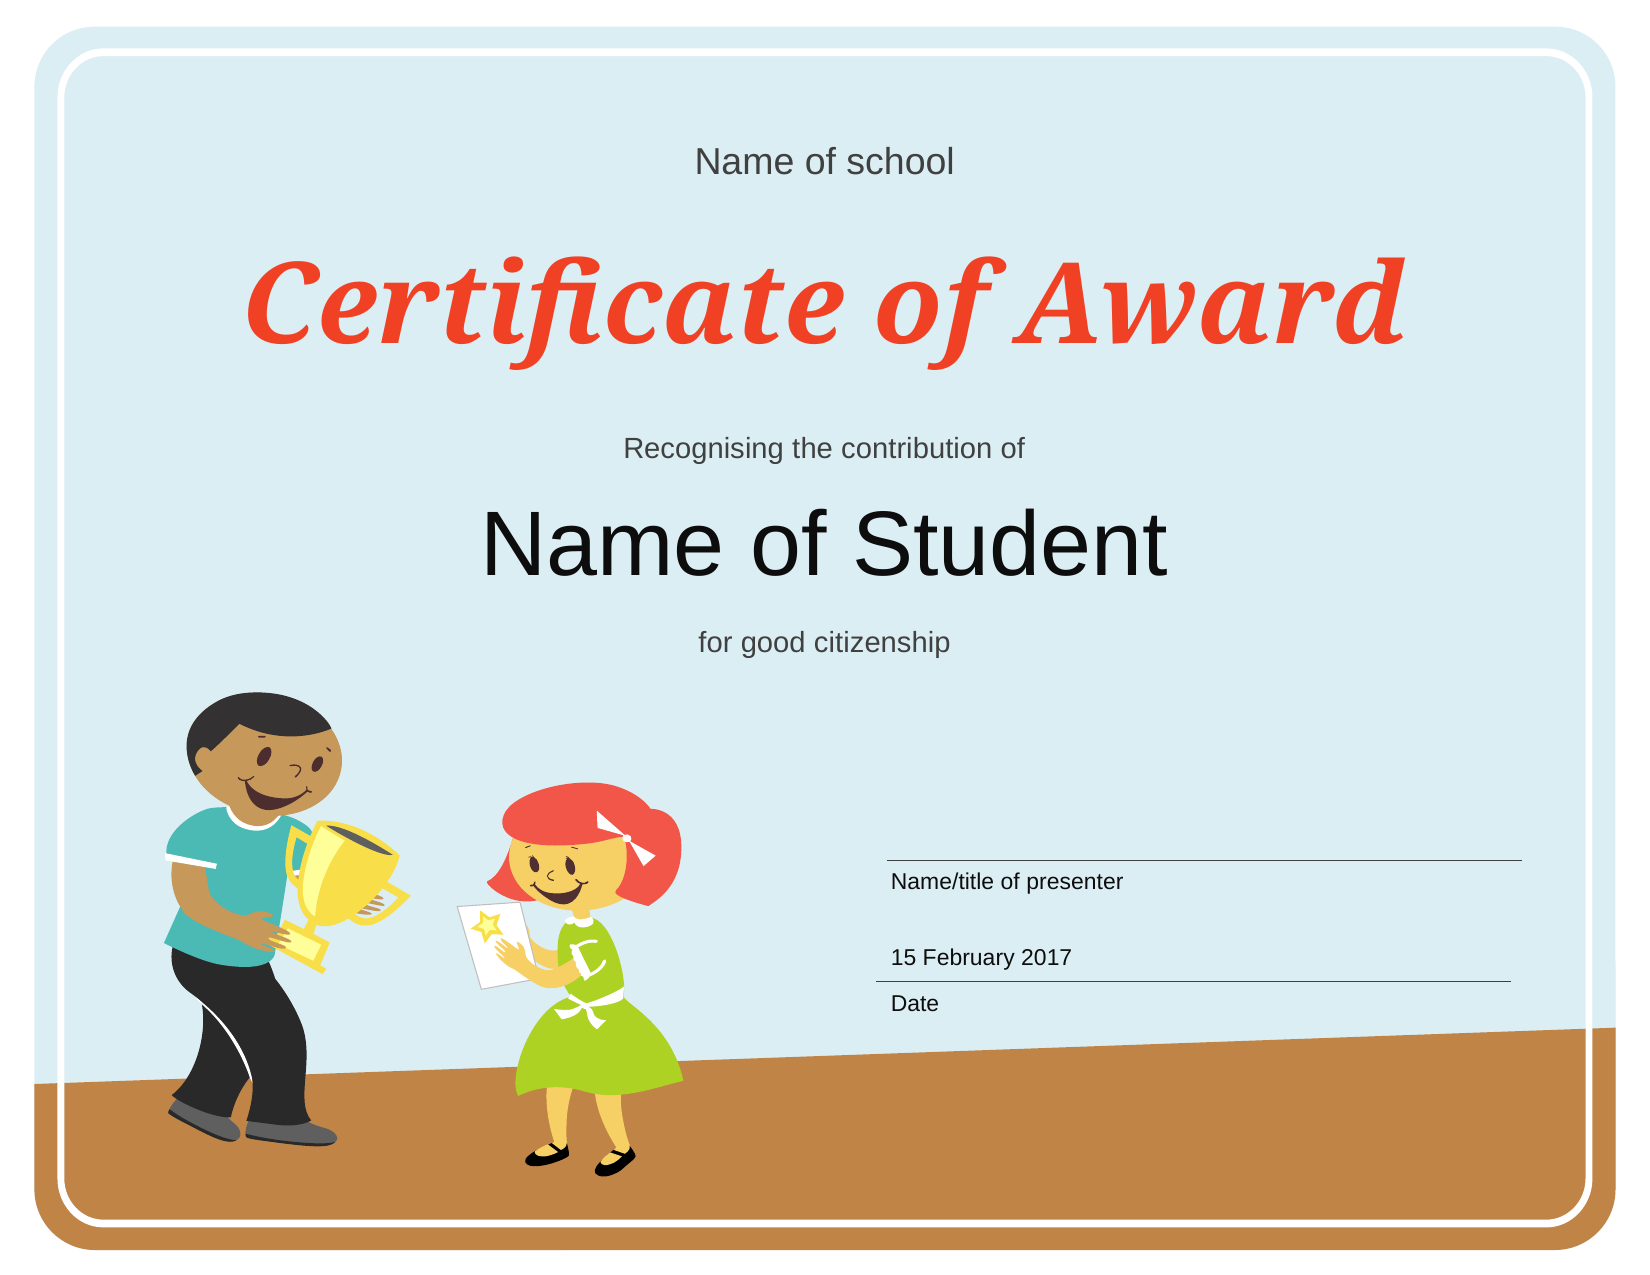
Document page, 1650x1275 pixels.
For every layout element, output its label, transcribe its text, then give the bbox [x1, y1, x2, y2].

list Date [875, 987, 1523, 1028]
list Recognising the contribution of [87, 418, 1562, 479]
list Name of school [87, 87, 1562, 191]
list for good citizenship [87, 612, 1562, 674]
list Name/title of presenter [875, 865, 1523, 917]
list 15 February 2017 [875, 937, 1523, 975]
subtitle Name of Student [87, 487, 1562, 604]
title Certificate of Award [87, 200, 1562, 398]
